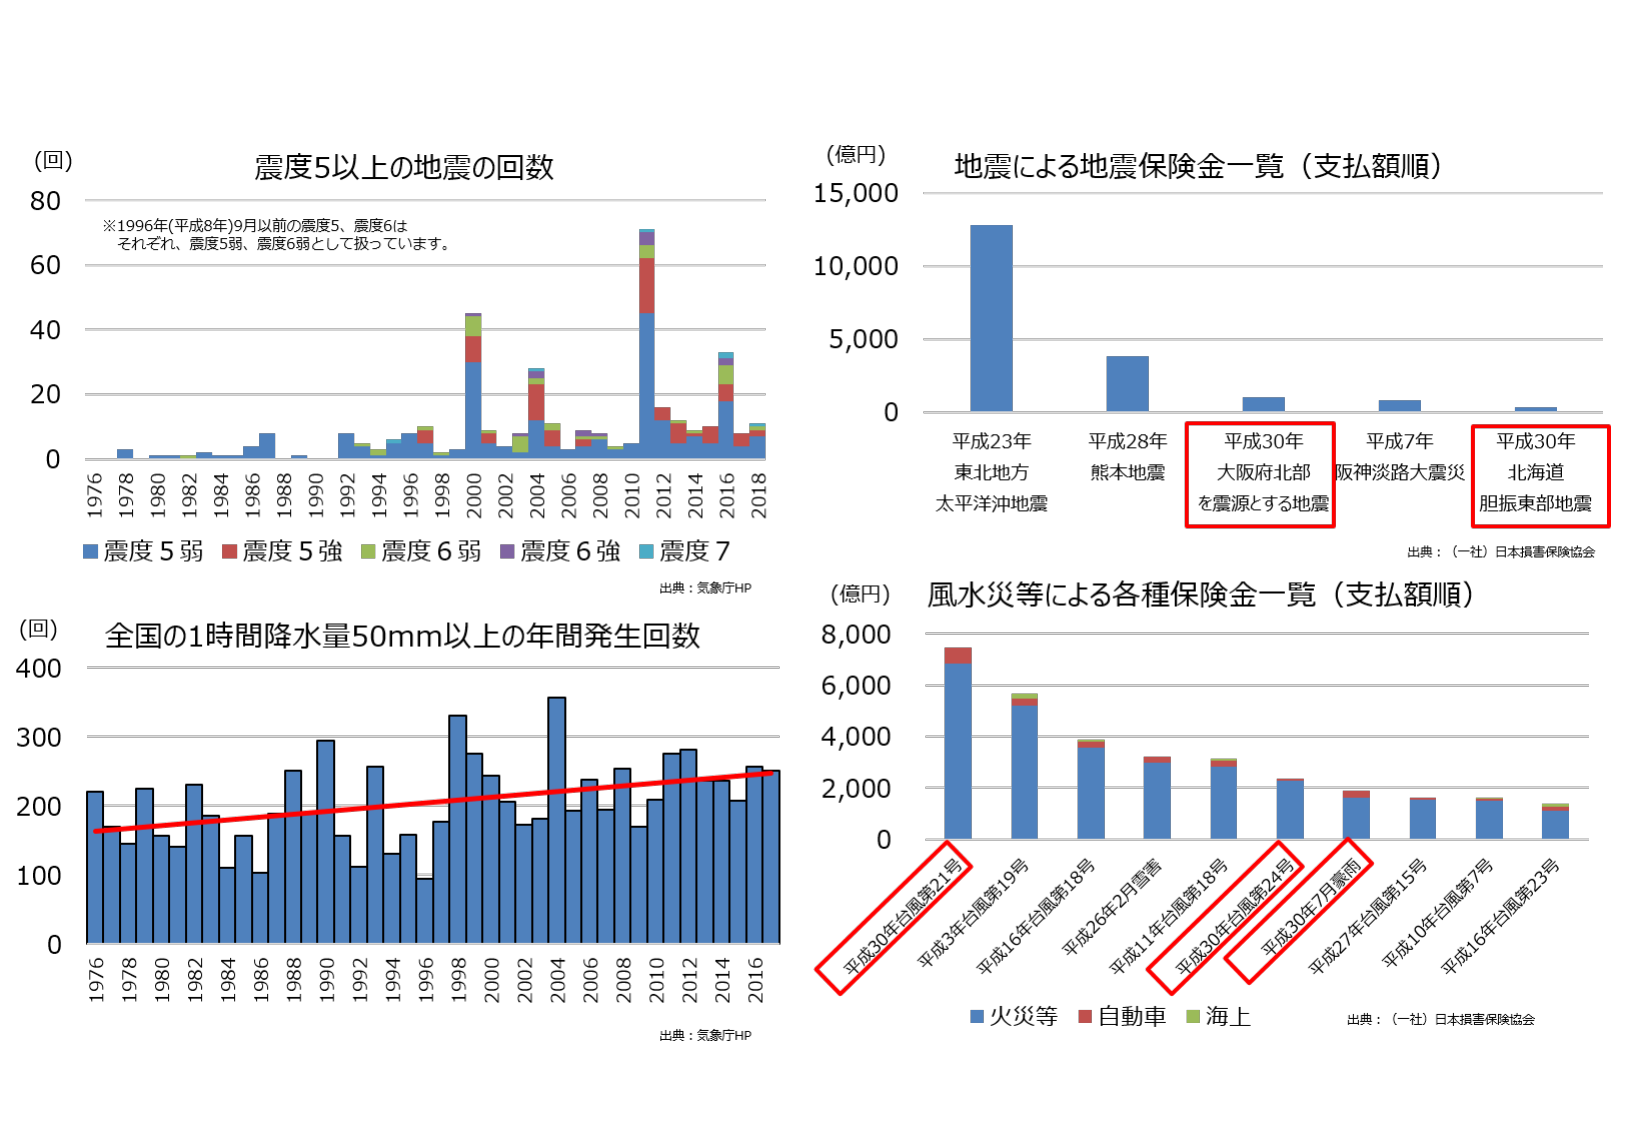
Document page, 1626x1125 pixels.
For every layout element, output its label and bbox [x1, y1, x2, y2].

picture [12, 125, 1616, 1070]
